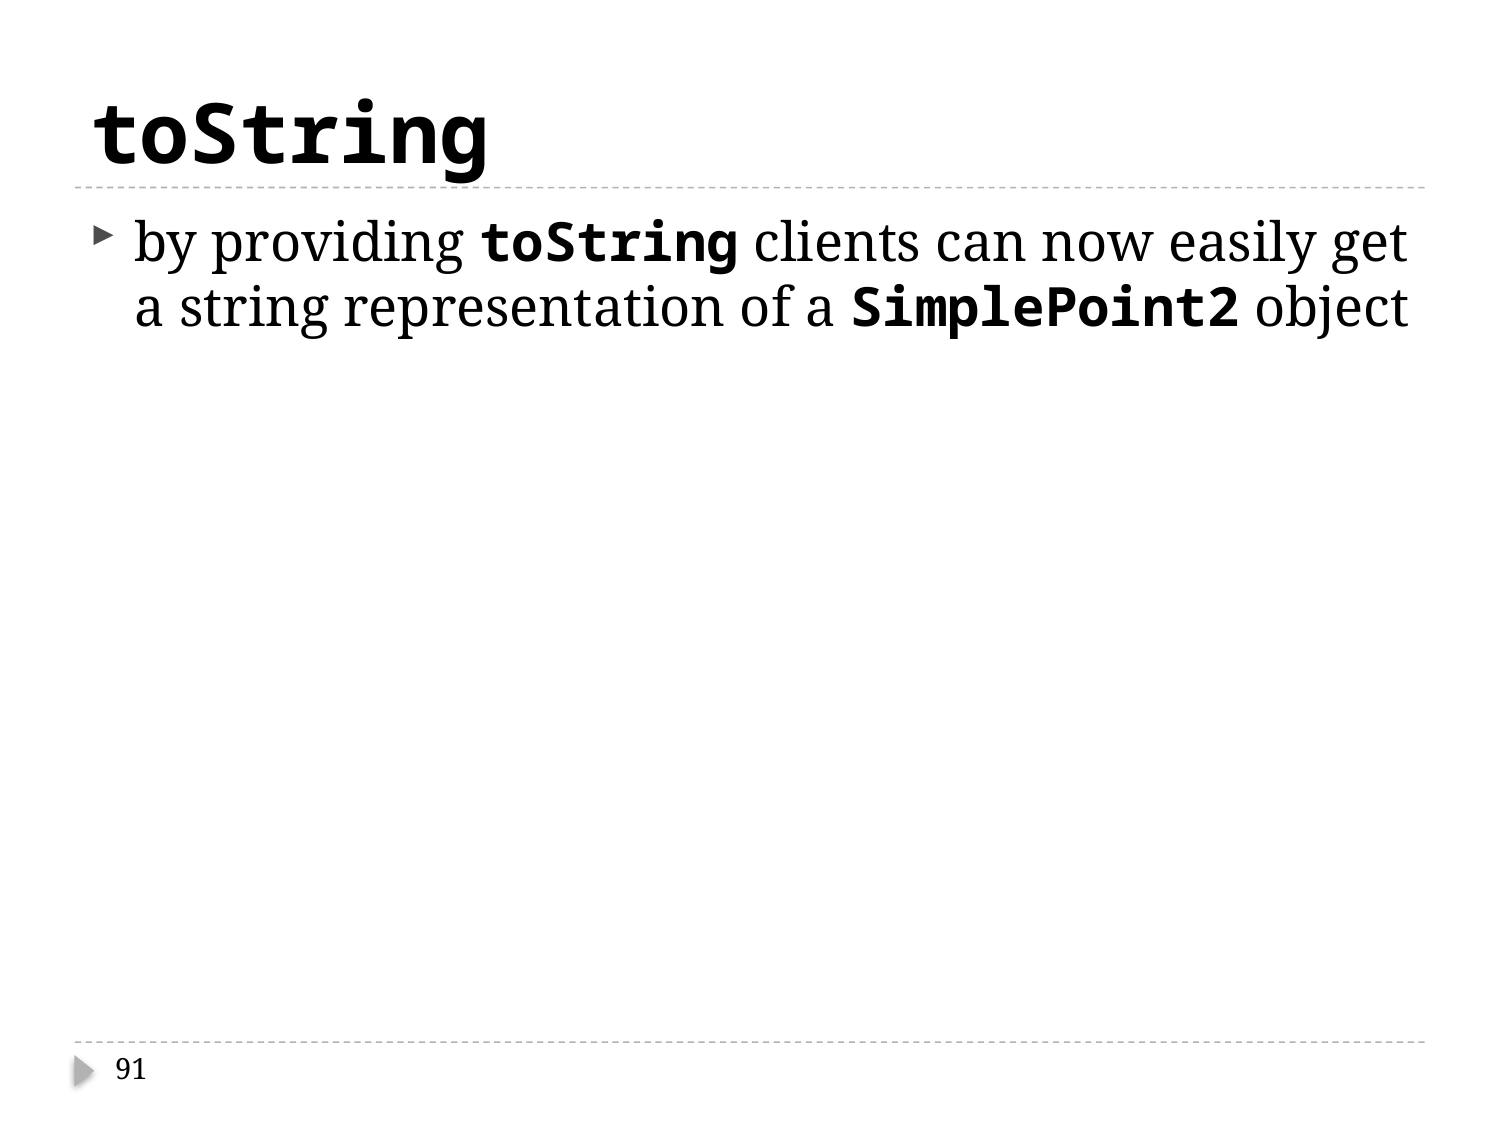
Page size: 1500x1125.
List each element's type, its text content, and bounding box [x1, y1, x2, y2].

title toString [74, 24, 1426, 188]
slide_number 91 [100, 1042, 426, 1103]
list by providing toString clients can now easily get a string representation of a SimplePoint2 object [74, 199, 1426, 1011]
